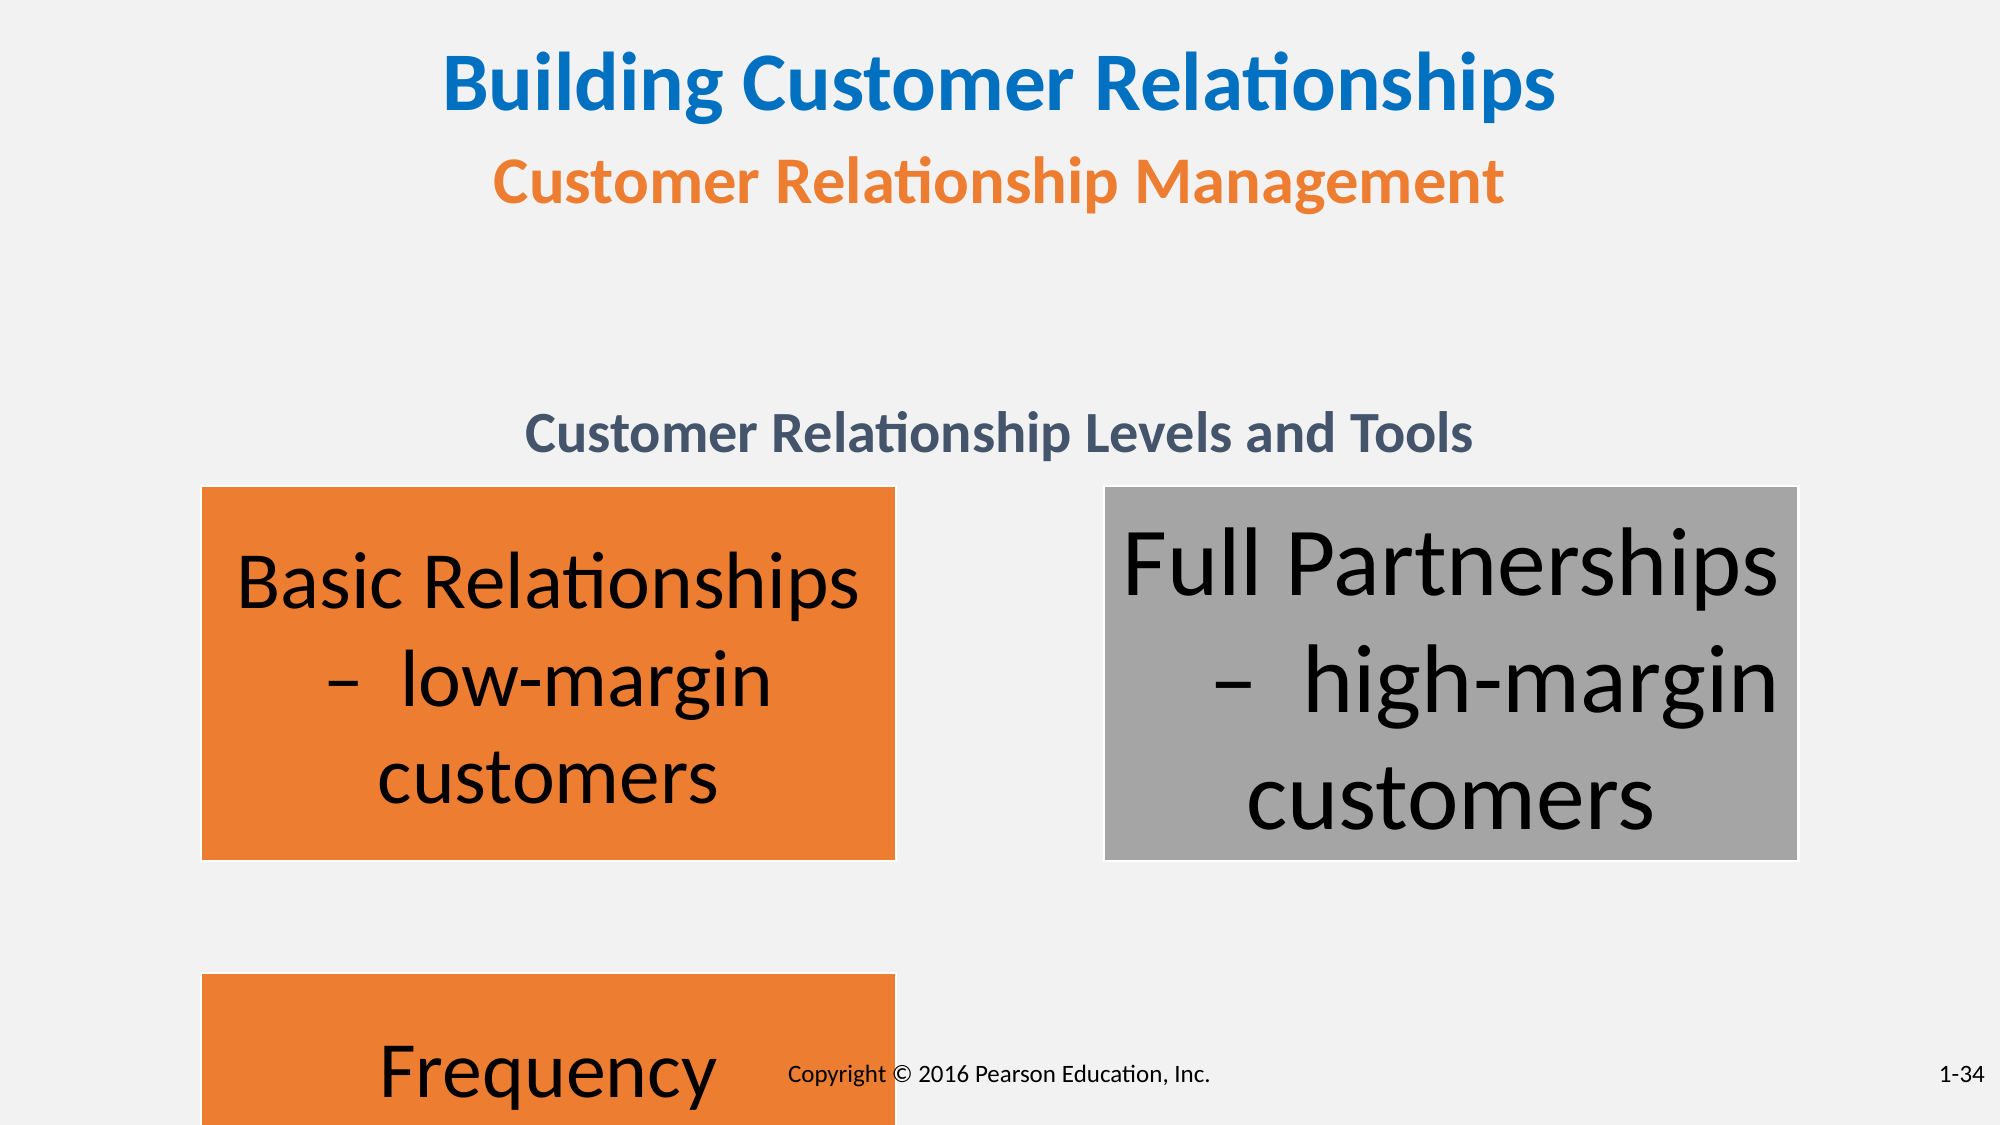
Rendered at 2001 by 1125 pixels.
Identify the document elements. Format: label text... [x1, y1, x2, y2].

footer Copyright © 2016 Pearson Education, Inc. [662, 1042, 1338, 1103]
text_box Customer Relationship Management [474, 129, 1525, 225]
list Customer Relationship Levels and Tools [216, 395, 1784, 458]
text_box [201, 485, 1799, 915]
title Building Customer Relationships [249, 22, 1750, 144]
slide_number 1-34 [1550, 1042, 2000, 1103]
